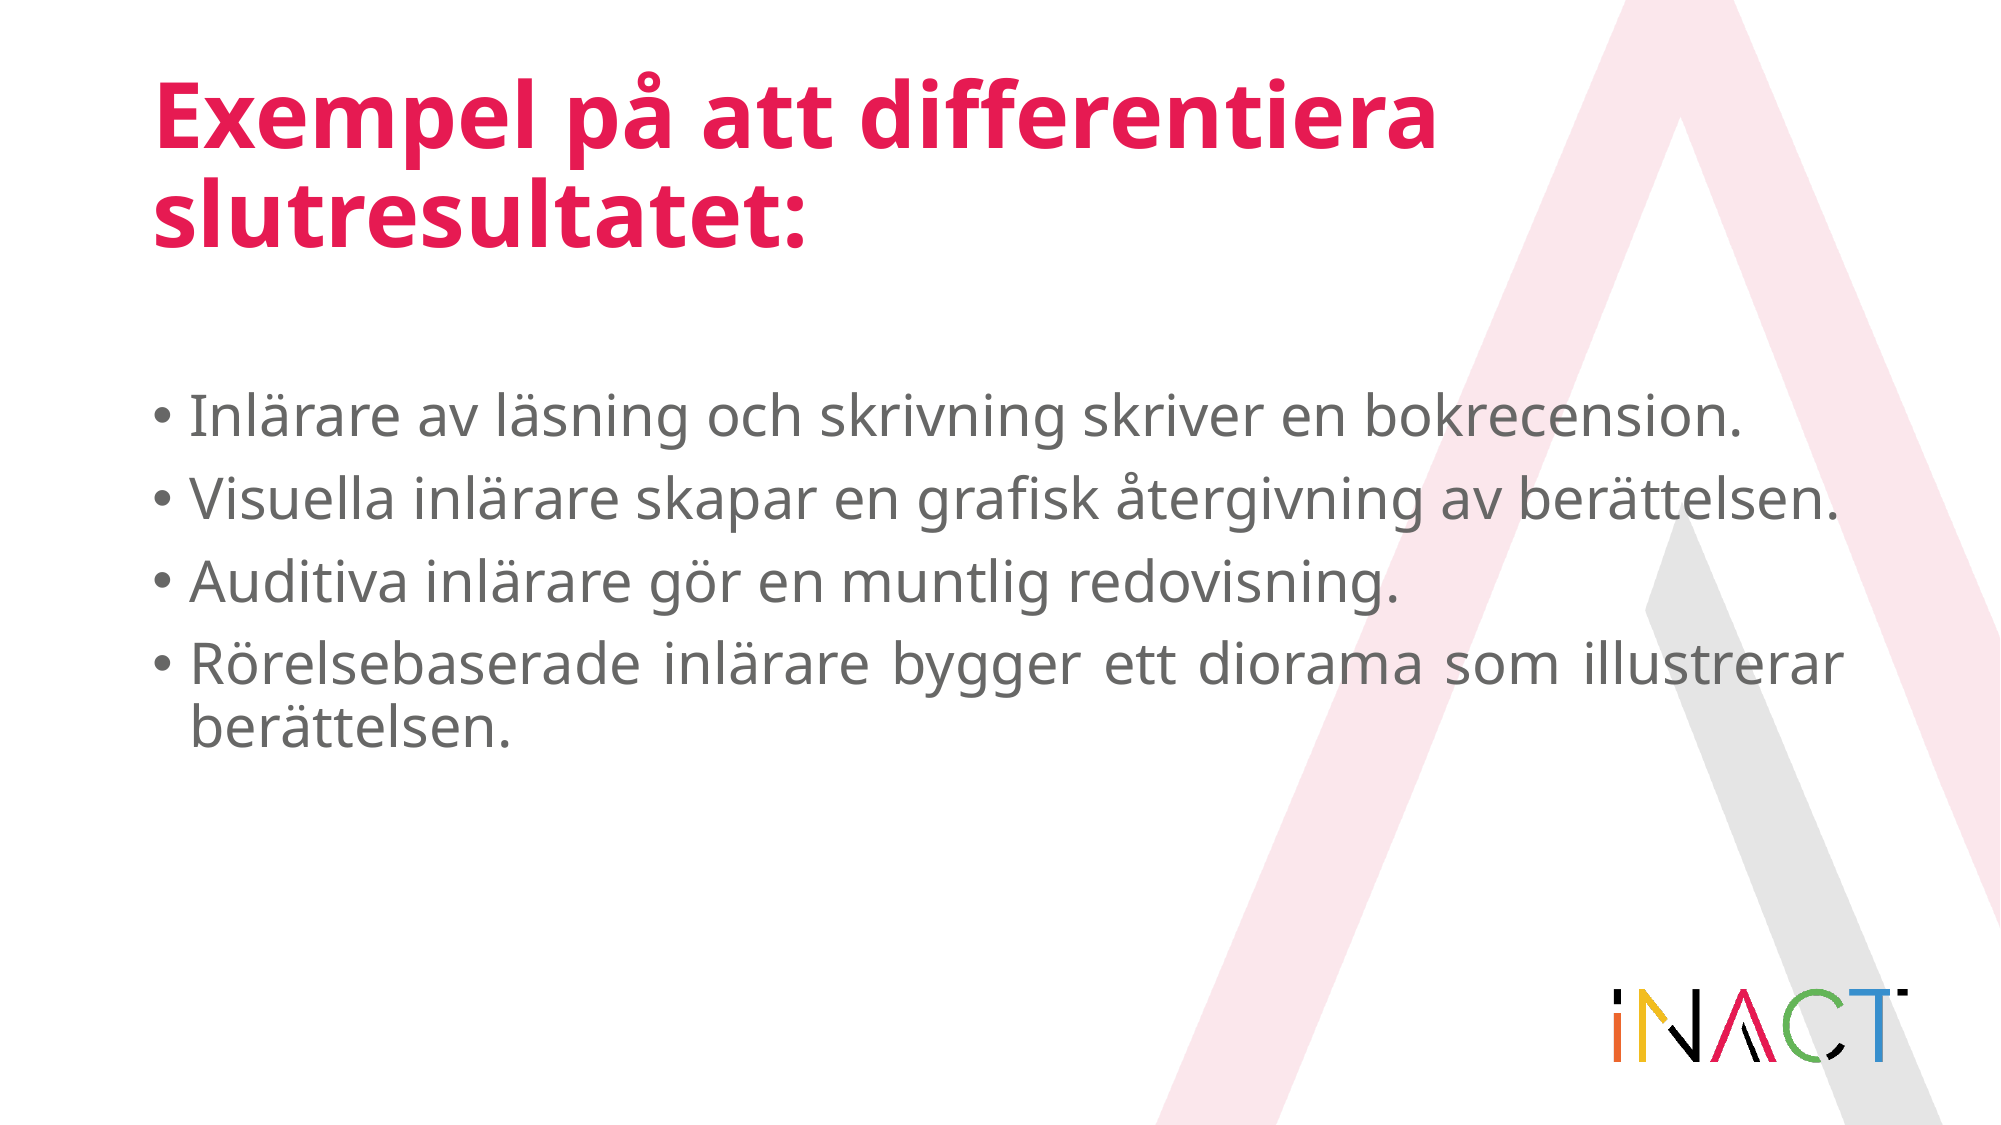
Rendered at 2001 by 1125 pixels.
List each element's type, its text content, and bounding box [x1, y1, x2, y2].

title Exempel på att differentiera slutresultatet: [137, 59, 1863, 278]
list Inlärare av läsning och skrivning skriver en bokrecension. Visuella inlärare skapar en grafisk återgivning av berättelsen. Auditiva inlärare gör en muntlig redovisning. Rörelsebaserade inlärare bygger ett diorama som illustrerar berättelsen. [137, 379, 1863, 974]
picture [1148, 0, 2001, 1125]
